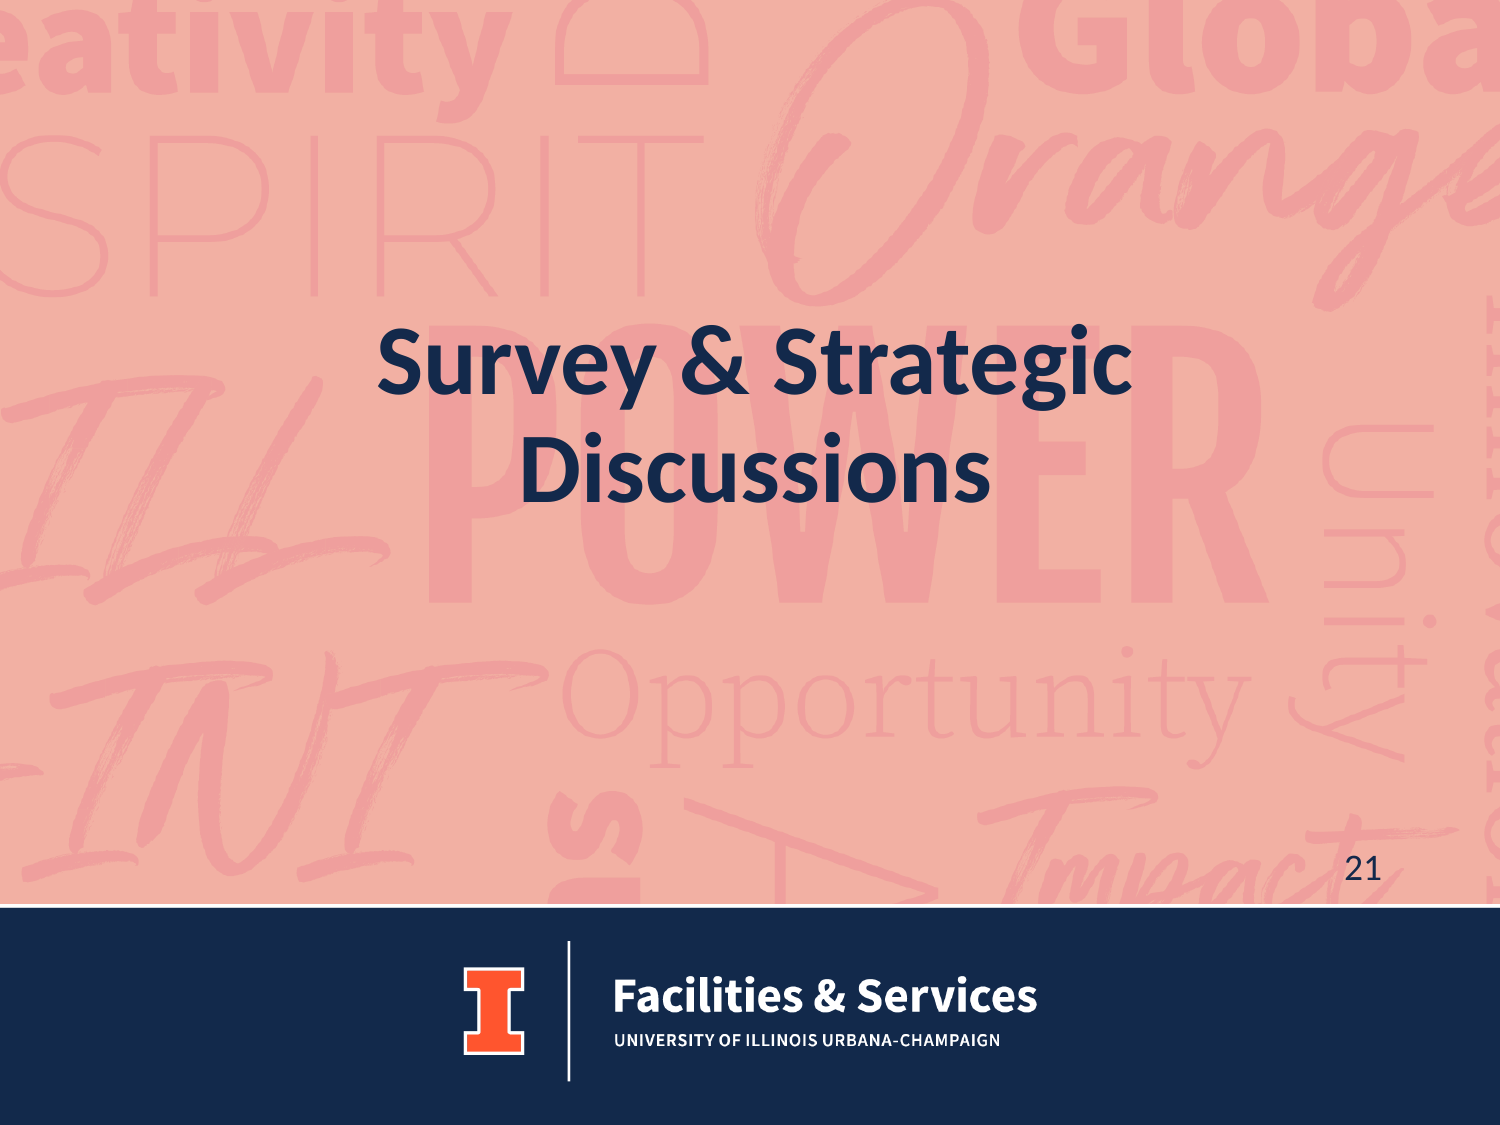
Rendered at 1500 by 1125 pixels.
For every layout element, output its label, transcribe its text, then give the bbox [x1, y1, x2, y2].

picture [420, 908, 1080, 1125]
slide_number 21 [1059, 835, 1397, 896]
list Survey & Strategic Discussions [234, 300, 1277, 554]
